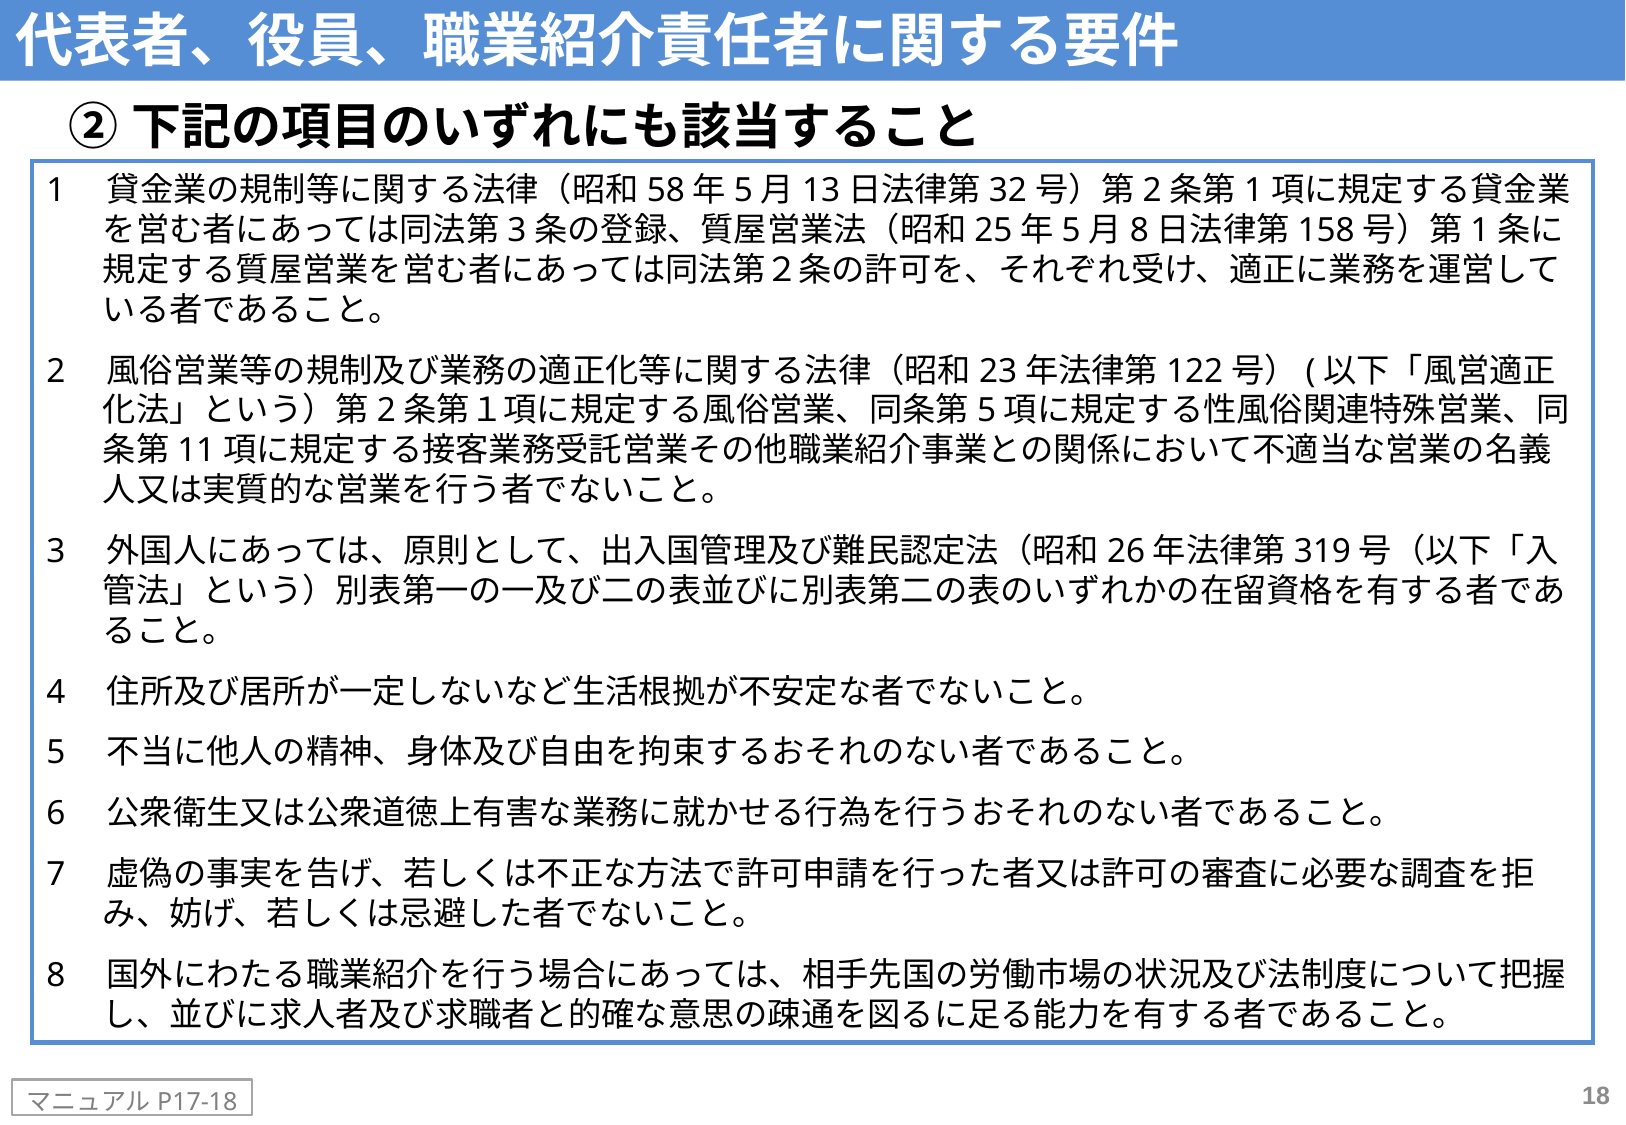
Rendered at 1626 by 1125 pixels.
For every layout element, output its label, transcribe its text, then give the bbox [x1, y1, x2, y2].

text_box 1 貸金業の規制等に関する法律（昭和58年5月13日法律第32号）第2条第1項に規定する貸金業を営む者にあっては同法第3条の登録、質屋営業法（昭和25年5月8日法律第158号）第1条に規定する質屋営業を営む者にあっては同法第２条の許可を、それぞれ受け、適正に業務を運営している者であること。 2 風俗営業等の規制及び業務の適正化等に関する法律（昭和23年法律第122号）(以下「風営適正化法」という）第2条第１項に規定する風俗営業、同条第5項に規定する性風俗関連特殊営業、同条第11項に規定する接客業務受託営業その他職業紹介事業との関係において不適当な営業の名義人又は実質的な営業を行う者でないこと。 3 外国人にあっては、原則として、出入国管理及び難民認定法（昭和26年法律第319号（以下「入管法」という）別表第一の一及び二の表並びに別表第二の表のいずれかの在留資格を有する者であること。 4 住所及び居所が一定しないなど生活根拠が不安定な者でないこと。 5 不当に他人の精神、身体及び自由を拘束するおそれのない者であること。 6 公衆衛生又は公衆道徳上有害な業務に就かせる行為を行うおそれのない者であること。 7 虚偽の事実を告げ、若しくは不正な方法で許可申請を行った者又は許可の審査に必要な調査を拒み、妨げ、若しくは忌避した者でないこと。 8 国外にわたる職業紹介を行う場合にあっては、相手先国の労働市場の状況及び法制度について把握し、並びに求人者及び求職者と的確な意思の疎通を図るに足る能力を有する者であること。 [31, 160, 1594, 1043]
slide_number 18 [1245, 1065, 1625, 1125]
text_box マニュアルP17-18 [10, 1077, 254, 1117]
text_box 代表者、役員、職業紹介責任者に関する要件 [0, 0, 1625, 81]
text_box ②下記の項目のいずれにも該当すること [54, 98, 1501, 160]
